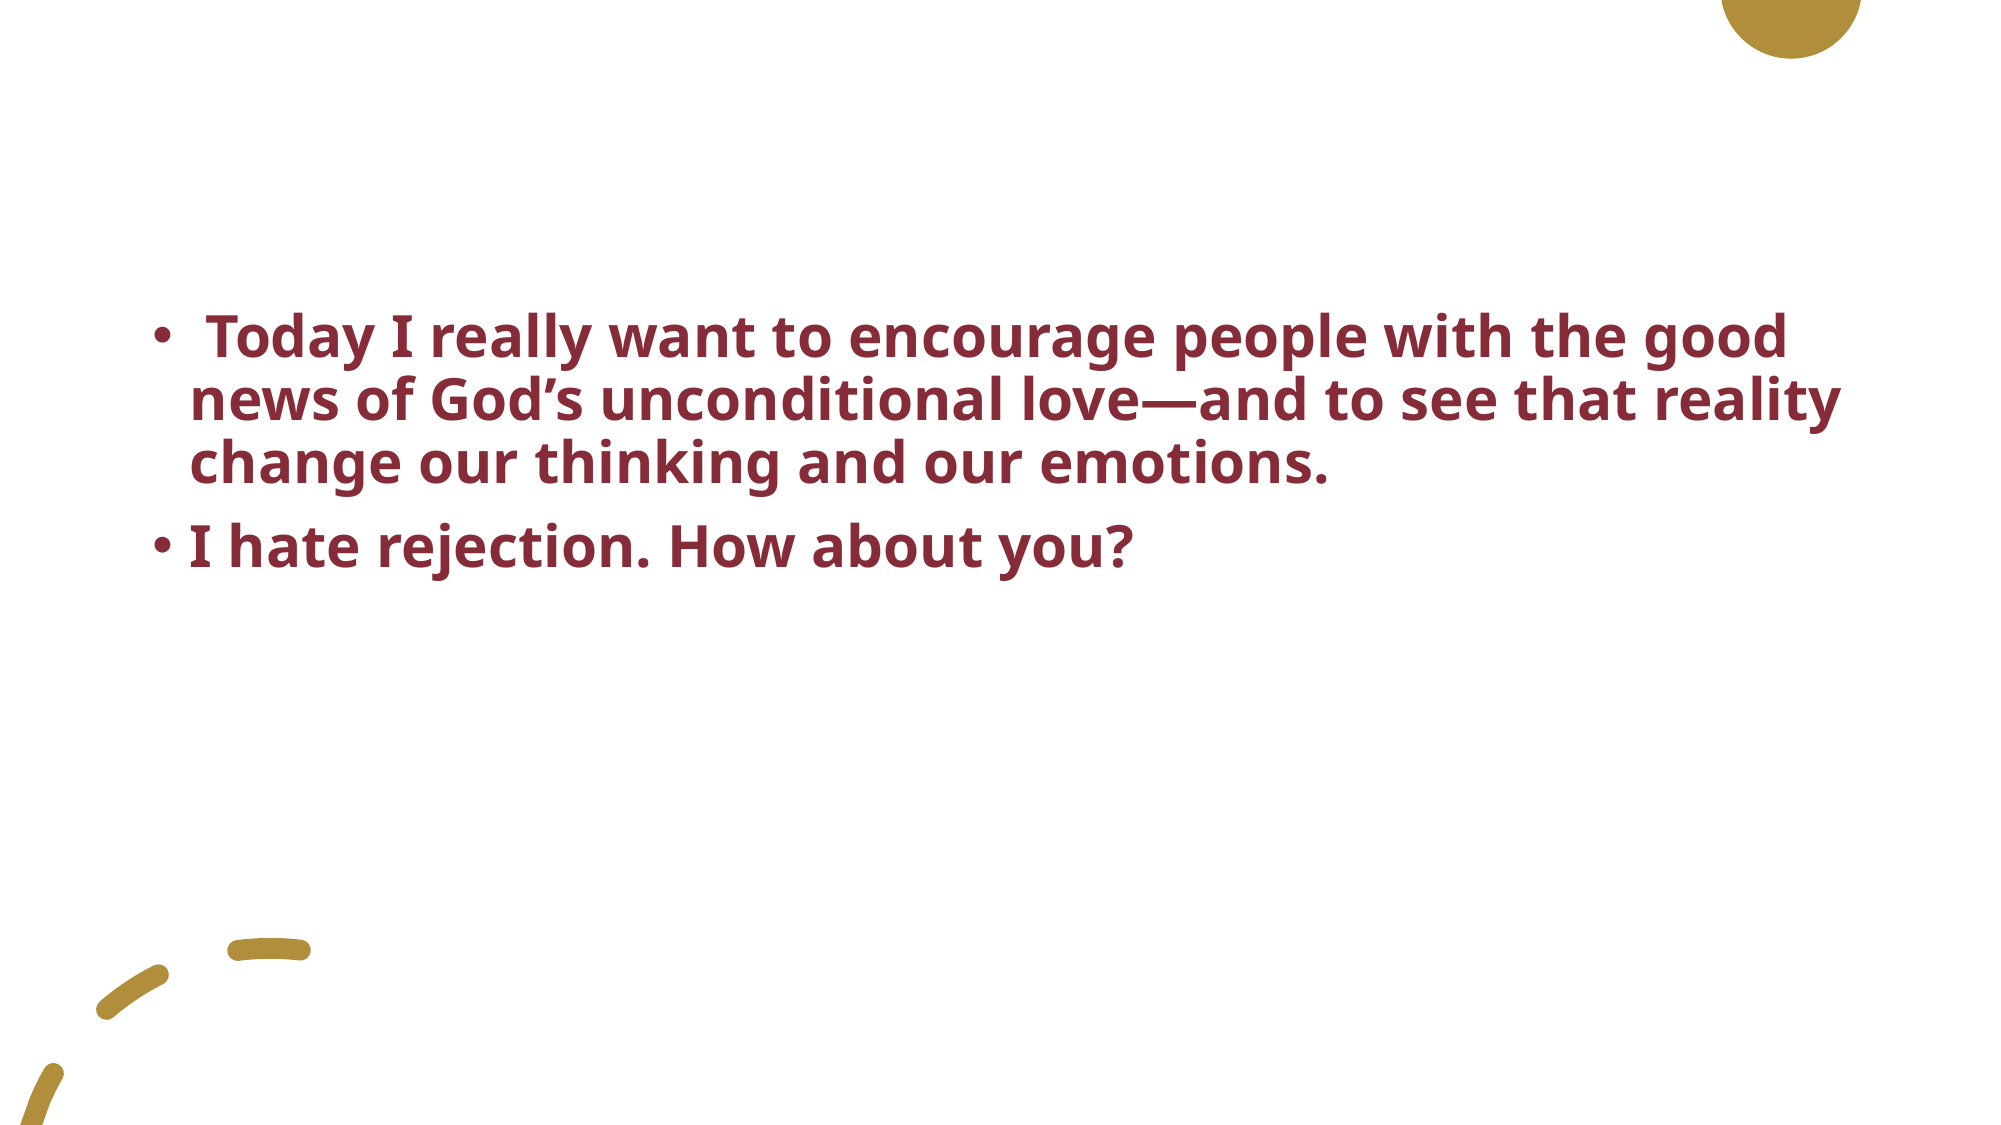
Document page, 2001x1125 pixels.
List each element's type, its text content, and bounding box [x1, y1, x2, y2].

list Today I really want to encourage people with the good news of God’s unconditional love—and to see that reality change our thinking and our emotions. I hate rejection. How about you? [137, 299, 1863, 933]
